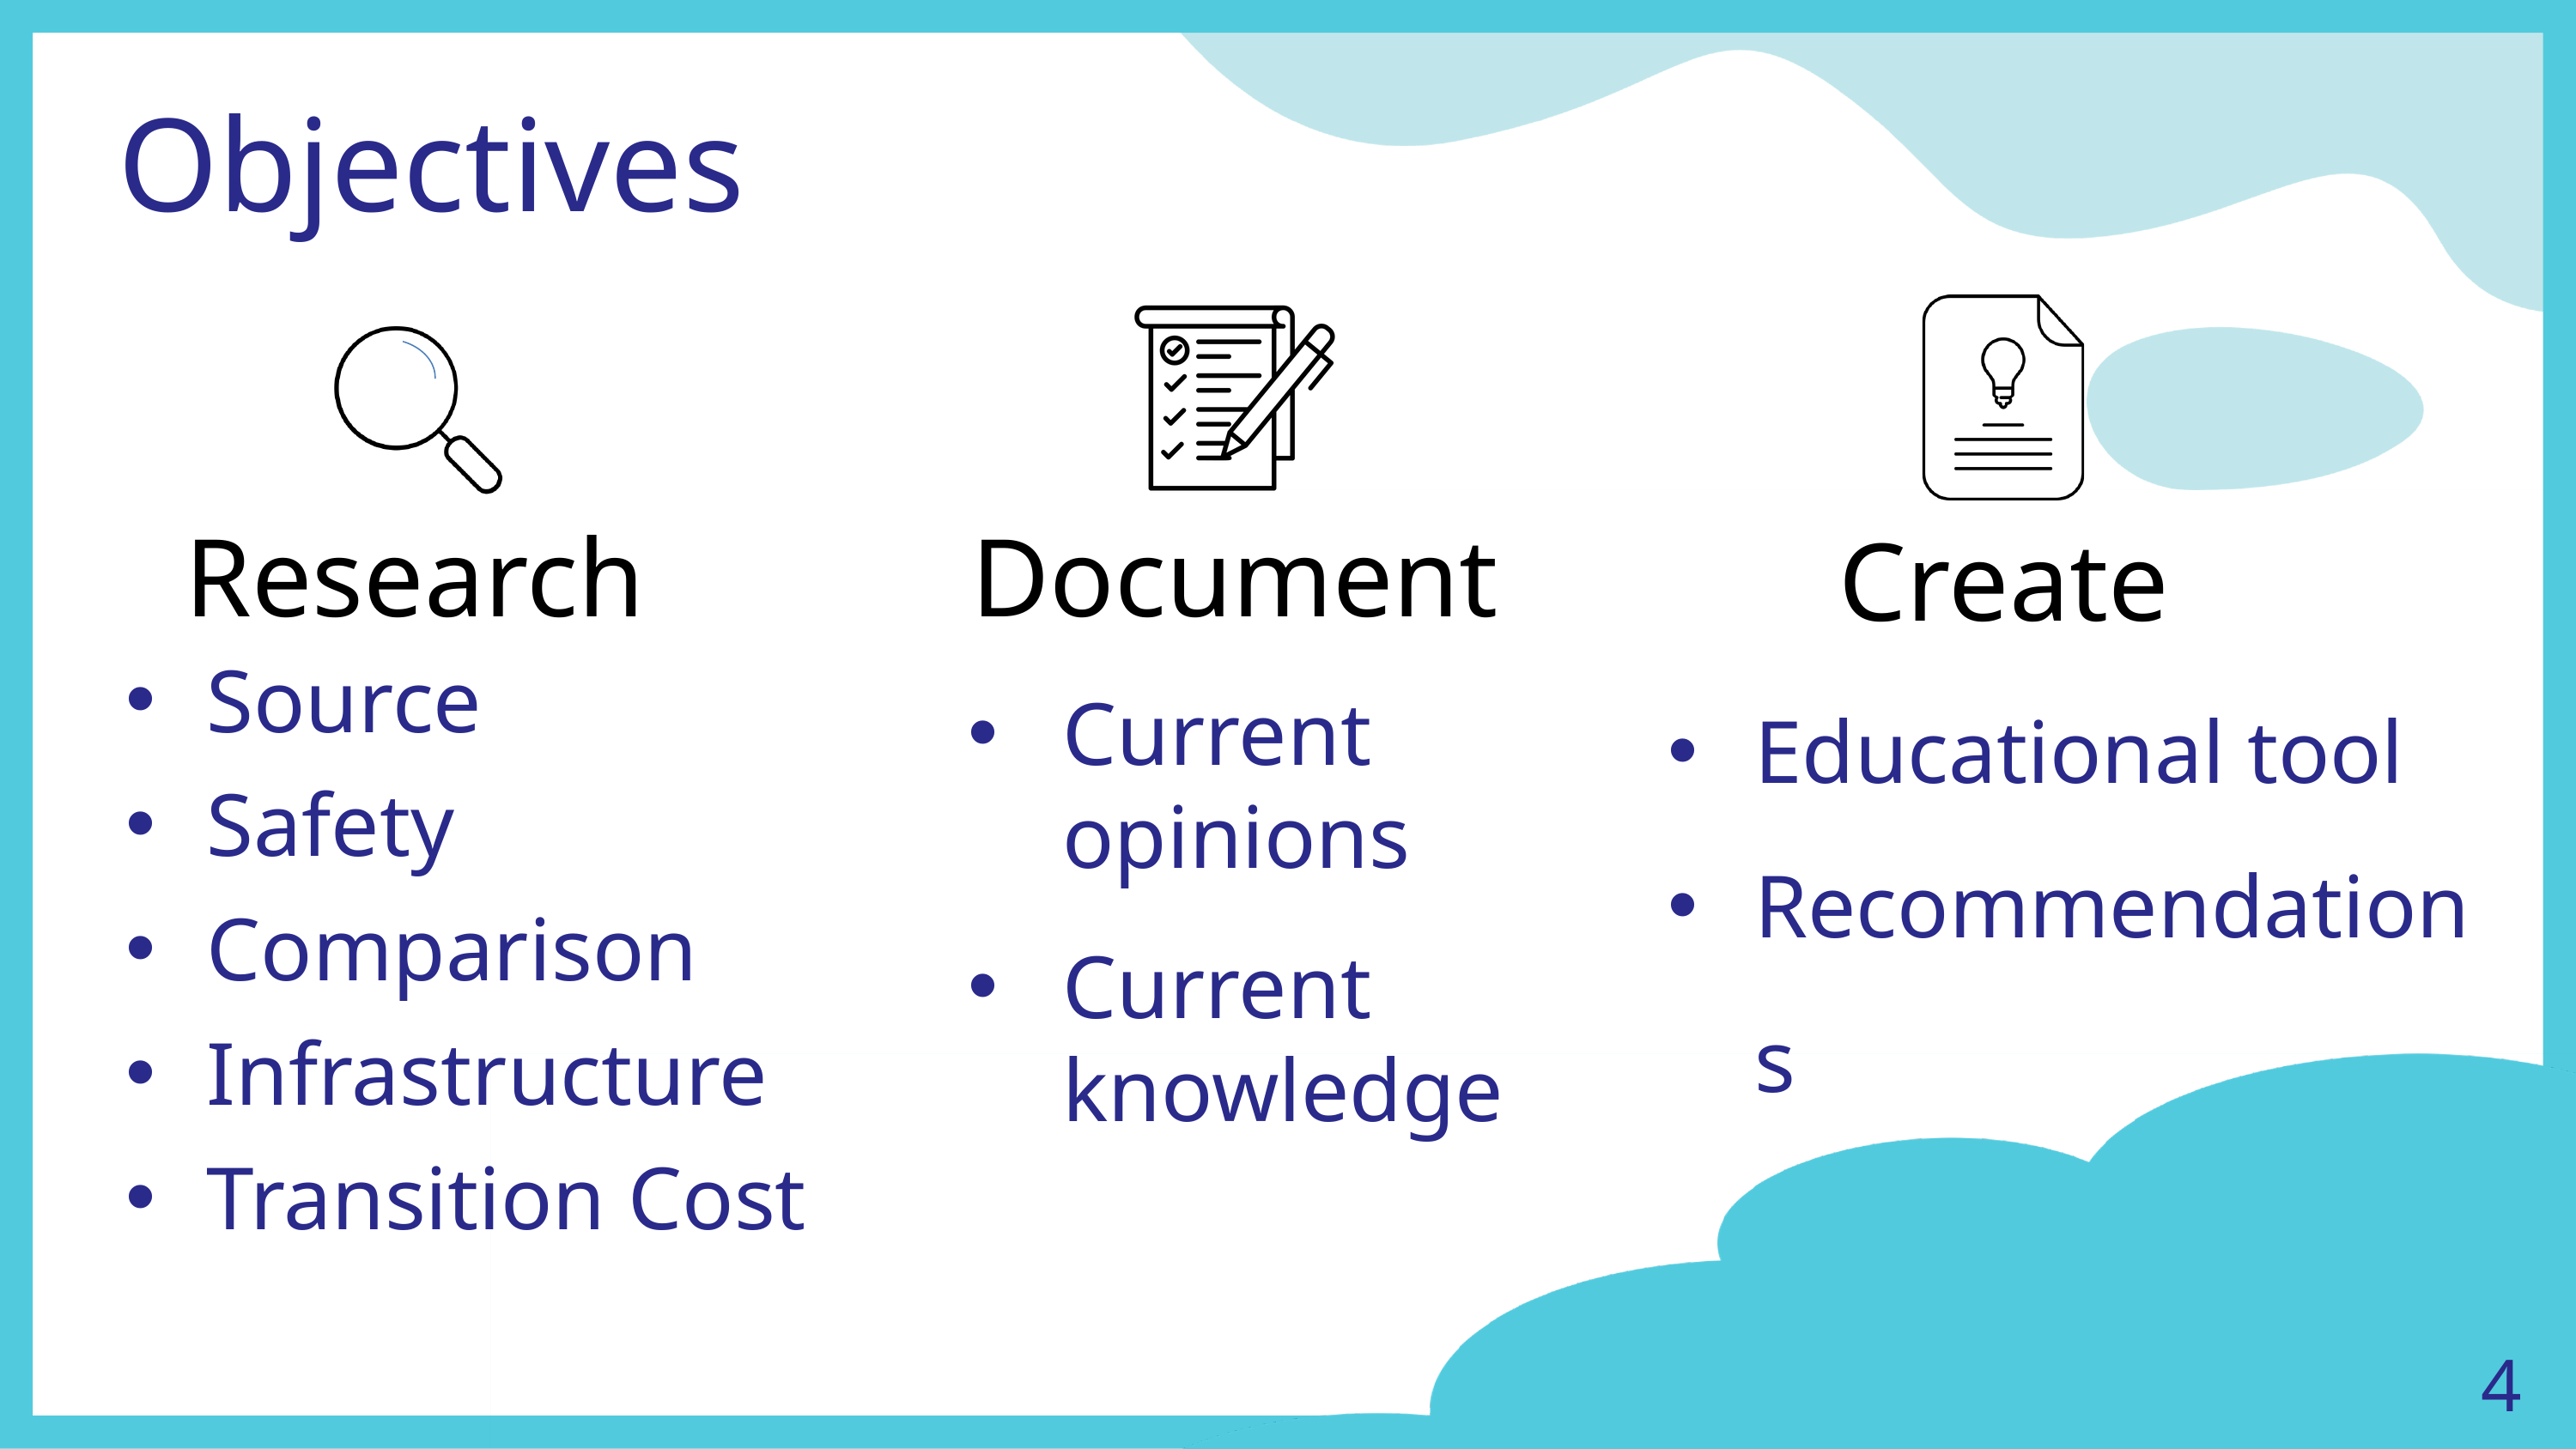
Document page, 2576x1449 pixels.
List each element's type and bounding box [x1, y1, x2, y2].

text_box [0, 0, 2576, 1449]
picture [315, 306, 522, 512]
